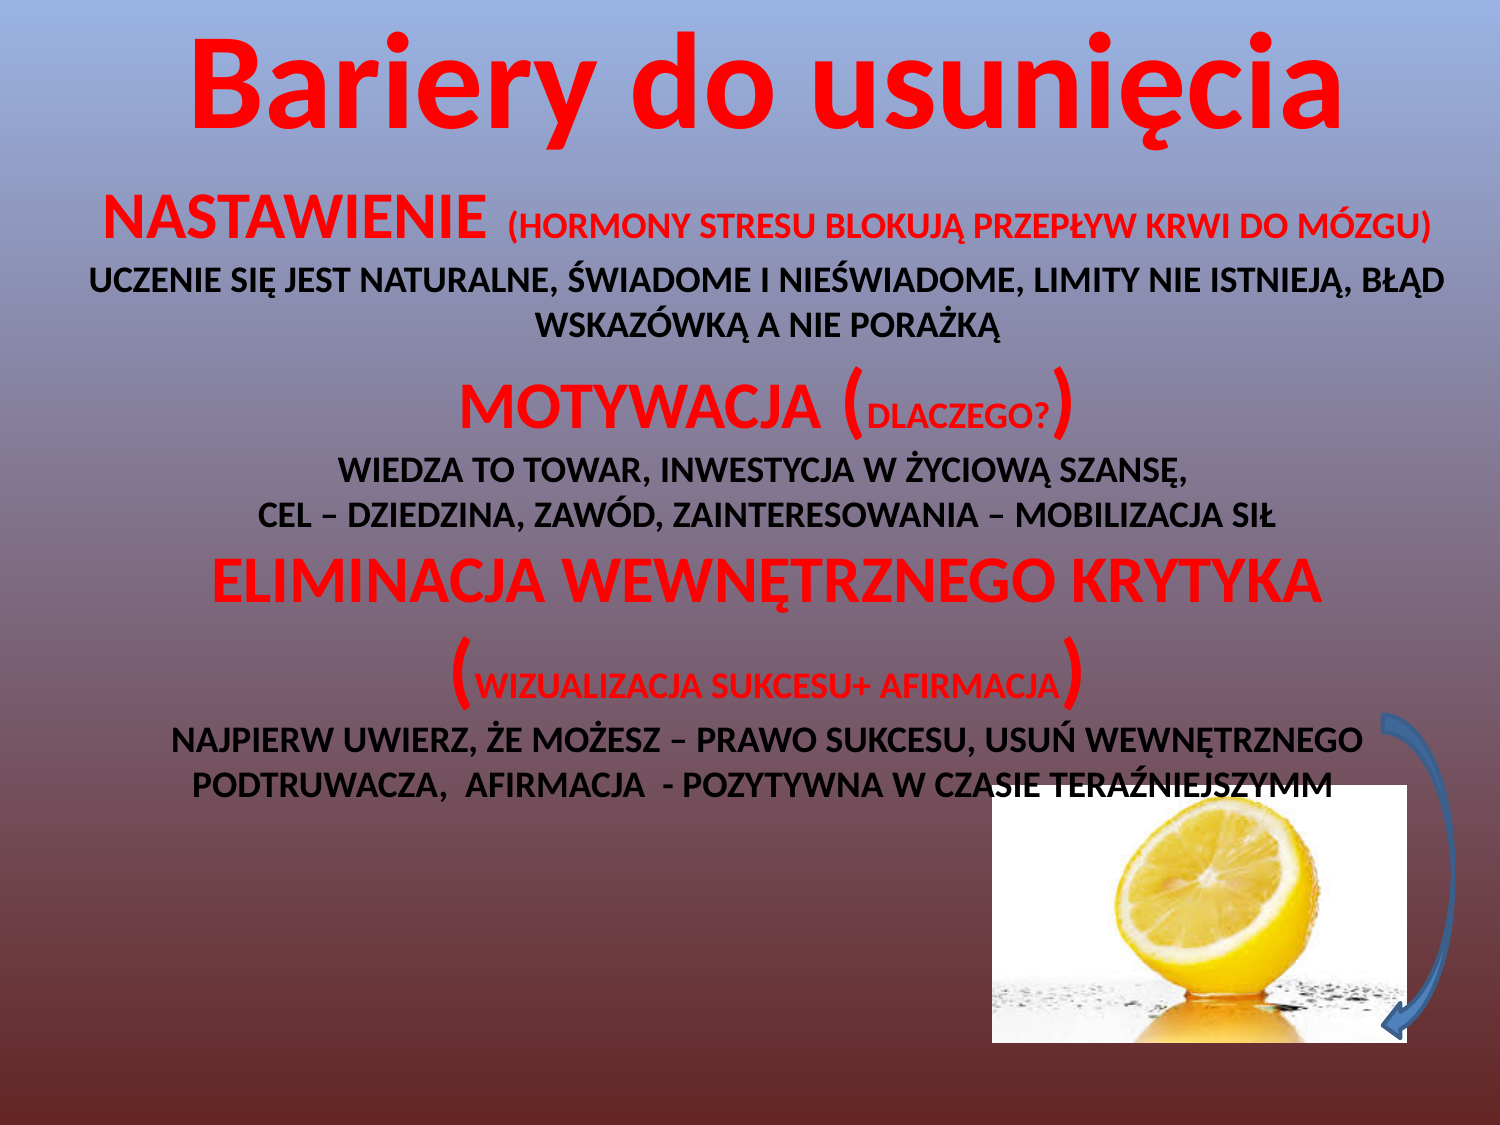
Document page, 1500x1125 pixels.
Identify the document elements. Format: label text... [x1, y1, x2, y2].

text_box [1380, 712, 1456, 1025]
title Bariery do usunięcia NASTAWIENIE (HORMONY STRESU BLOKUJĄ PRZEPŁYW KRWI DO MÓZGU) UCZENIE SIĘ JEST NATURALNE, ŚWIADOME I NIEŚWIADOME, LIMITY NIE ISTNIEJĄ, BŁĄD WSKAZÓWKĄ A NIE PORAŻKĄ MOTYWACJA (DLACZEGO?) WIEDZA TO TOWAR, INWESTYCJA W ŻYCIOWĄ SZANSĘ, CEL – DZIEDZINA, ZAWÓD, ZAINTERESOWANIA – MOBILIZACJA SIŁ ELIMINACJA WEWNĘTRZNEGO KRYTYKA (WIZUALIZACJA SUKCESU+ AFIRMACJA) NAJPIERW UWIERZ, ŻE MOŻESZ – PRAWO SUKCESU, USUŃ WEWNĘTRZNEGO PODTRUWACZA, AFIRMACJA - POZYTYWNA W CZASIE TERAŹNIEJSZYMM [35, 0, 1500, 1090]
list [992, 784, 1407, 1044]
